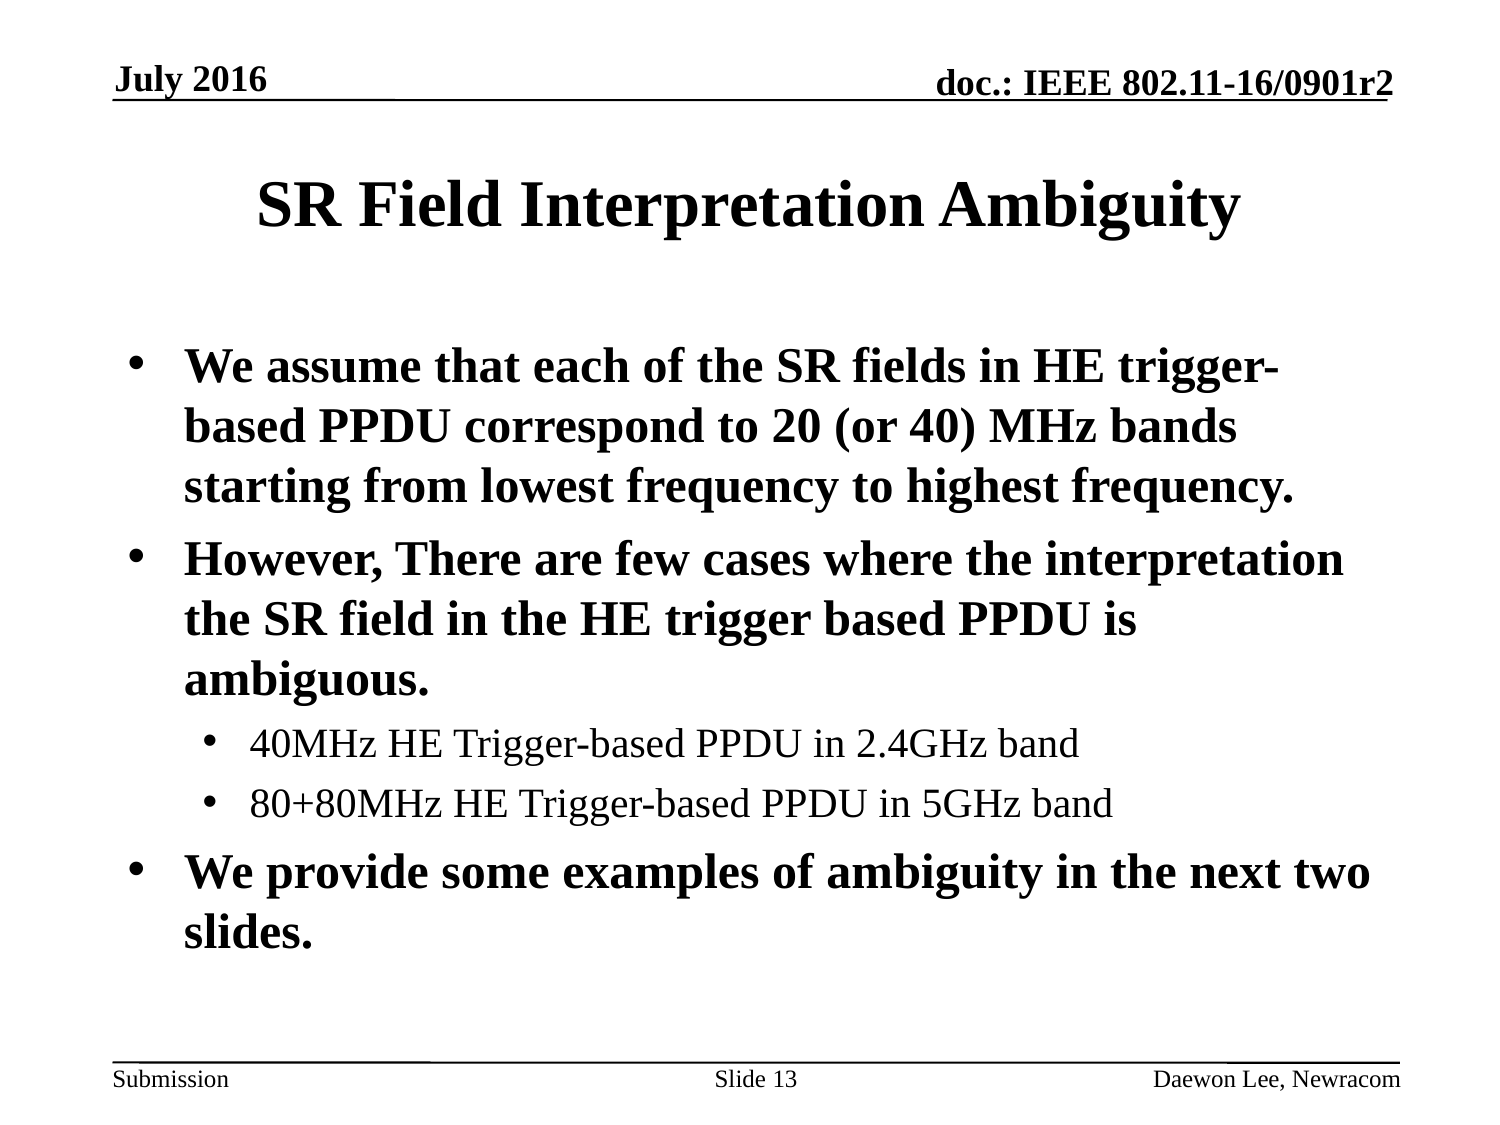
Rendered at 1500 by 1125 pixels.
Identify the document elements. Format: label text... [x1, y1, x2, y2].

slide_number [114, 54, 423, 100]
footer Daewon Lee, Newracom [878, 1061, 1402, 1093]
title SR Field Interpretation Ambiguity [112, 112, 1388, 288]
slide_number Slide 13 [712, 1061, 800, 1123]
list We assume that each of the SR fields in HE trigger-based PPDU correspond to 20 (or 40) MHz bands starting from lowest frequency to highest frequency. However, There are few cases where the interpretation the SR field in the HE trigger based PPDU is ambiguous. 40MHz HE Trigger-based PPDU in 2.4GHz band 80+80MHz HE Trigger-based PPDU in 5GHz band We provide some examples of ambiguity in the next two slides. [112, 324, 1388, 1000]
